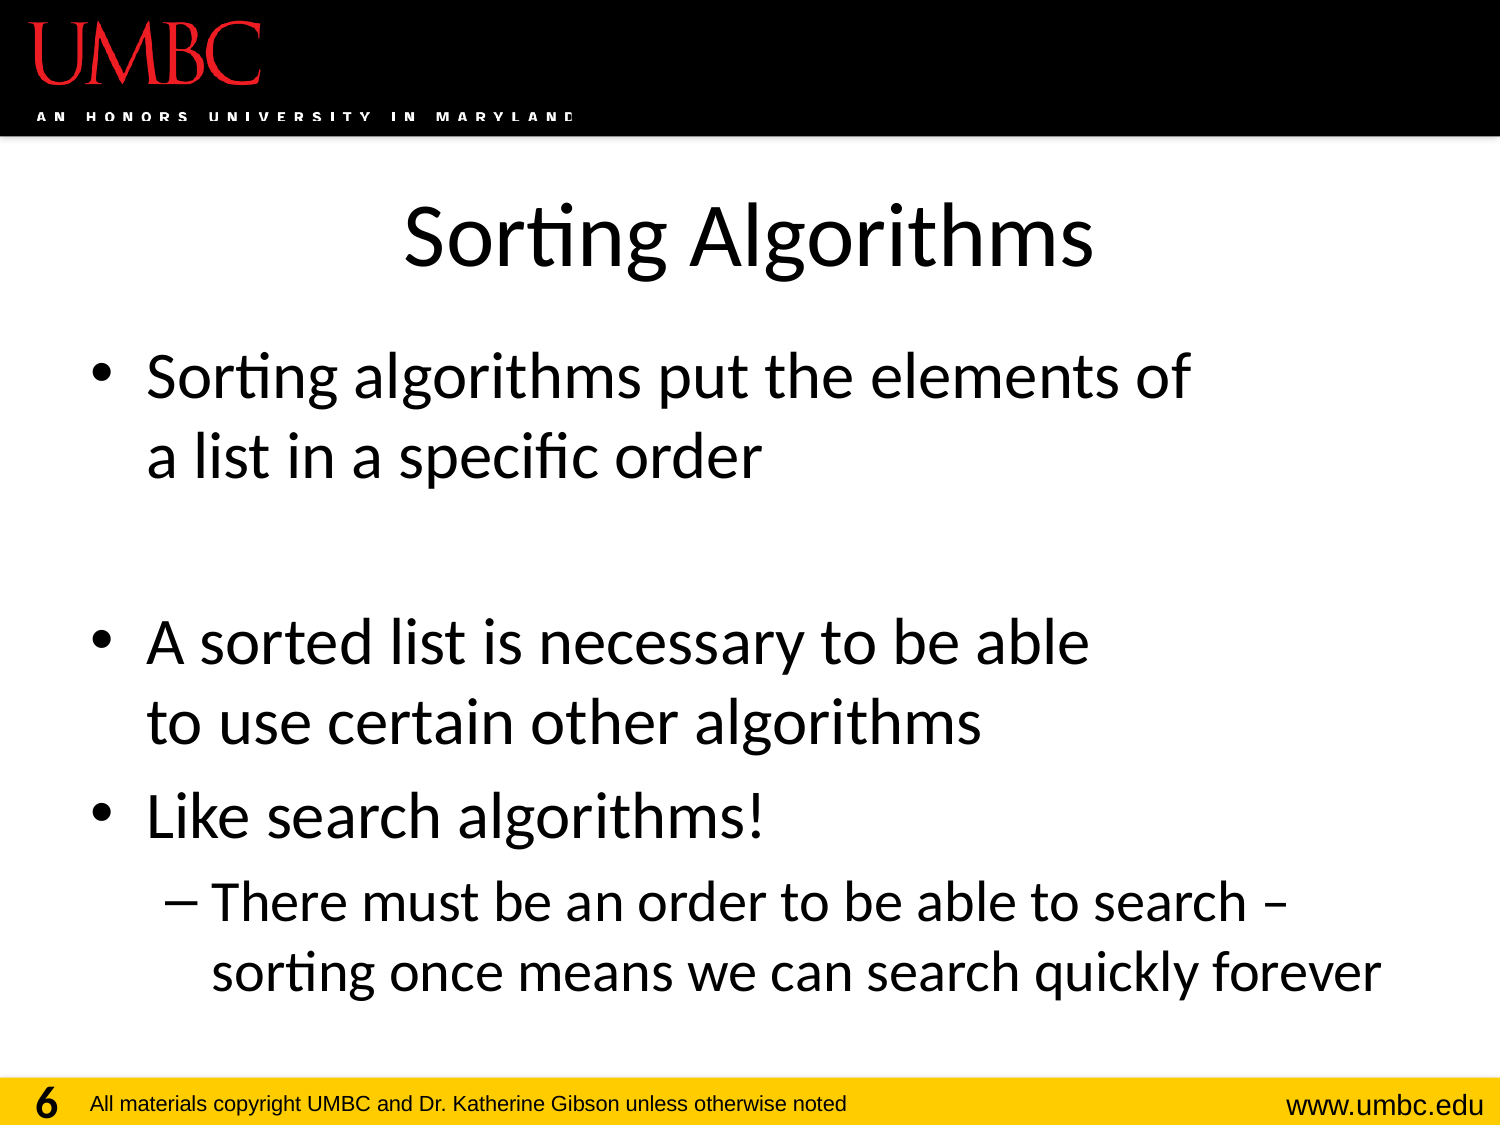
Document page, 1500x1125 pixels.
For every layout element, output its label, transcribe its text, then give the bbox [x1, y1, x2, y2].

slide_number 6 [0, 1065, 94, 1125]
title Sorting Algorithms [75, 136, 1425, 324]
list Sorting algorithms put the elements of a list in a specific order A sorted list is necessary to be able to use certain other algorithms Like search algorithms! There must be an order to be able to search – sorting once means we can search quickly forever [75, 324, 1425, 1066]
